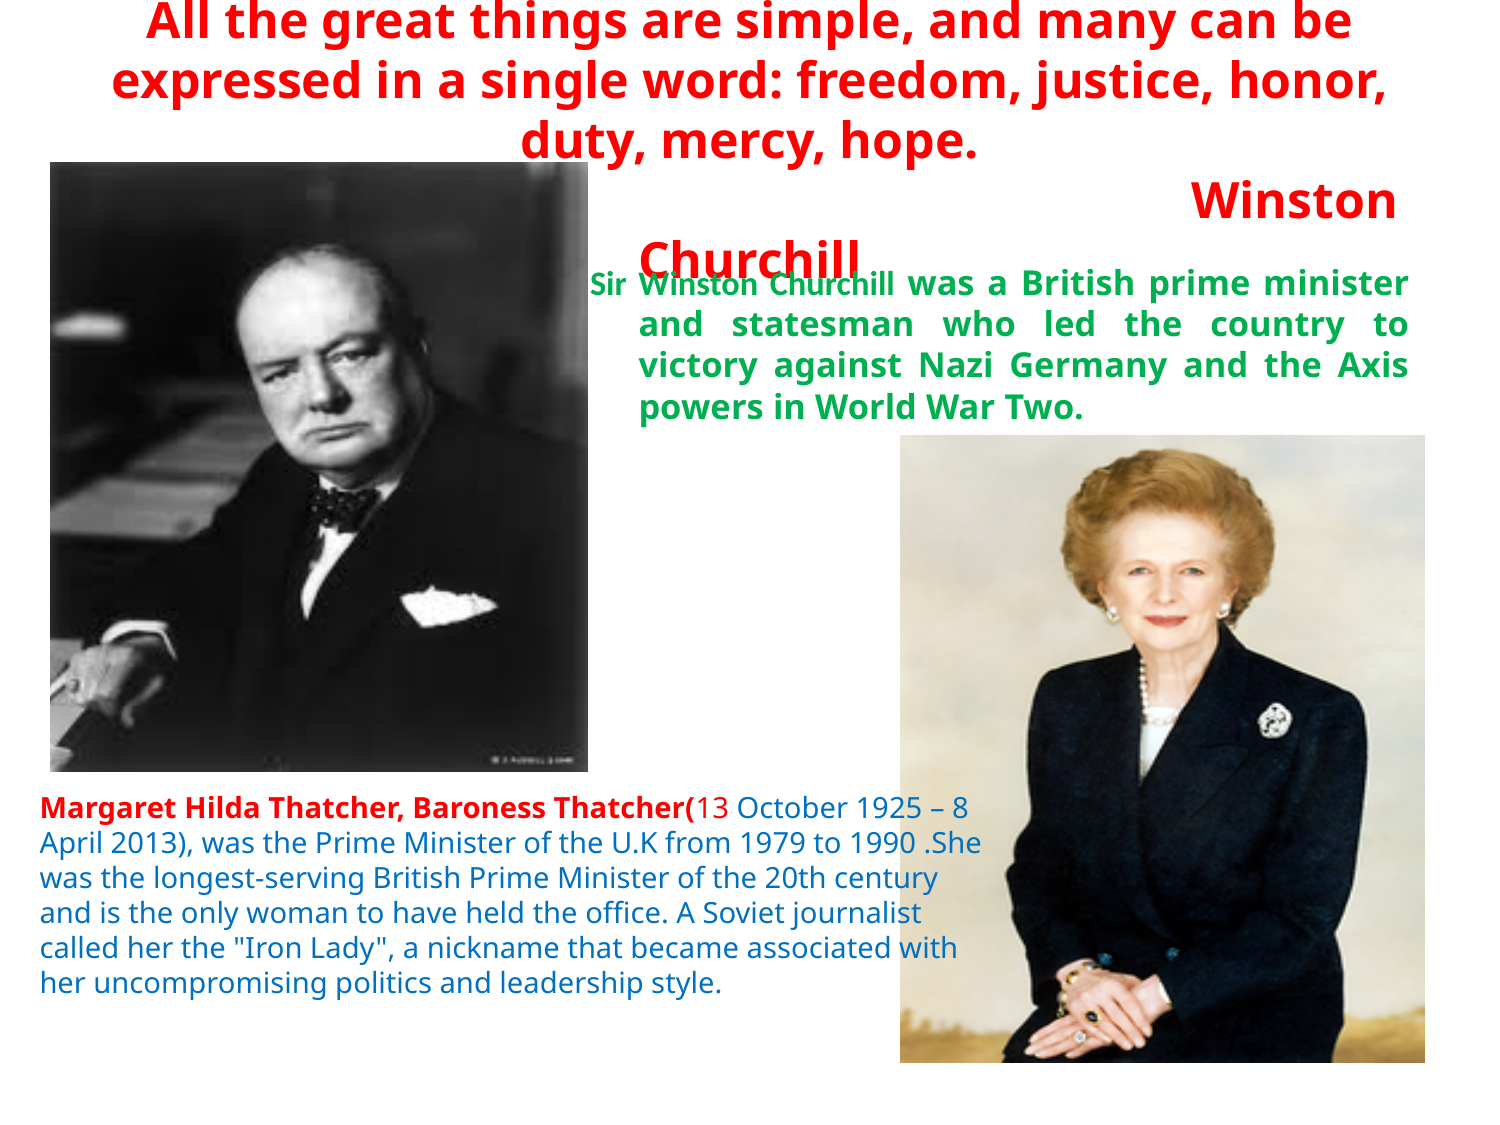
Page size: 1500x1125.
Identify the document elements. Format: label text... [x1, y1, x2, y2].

text_box Margaret Hilda Thatcher, Baroness Thatcher(13 October 1925 – 8 April 2013), was the Prime Minister of the U.K from 1979 to 1990 .She was the longest-serving British Prime Minister of the 20th century and is the only woman to have held the office. A Soviet journalist called her the "Iron Lady", a nickname that became associated with her uncompromising politics and leadership style. [24, 712, 894, 1007]
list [49, 162, 588, 773]
list Sir Winston Churchill was a British prime minister and statesman who led the country to victory against Nazi Germany and the Axis powers in World War Two. [591, 224, 1425, 488]
title All the great things are simple, and many can be expressed in a single word: freedom, justice, honor, duty, mercy, hope. Winston Churchill [75, 45, 1425, 224]
picture [899, 434, 1426, 1063]
